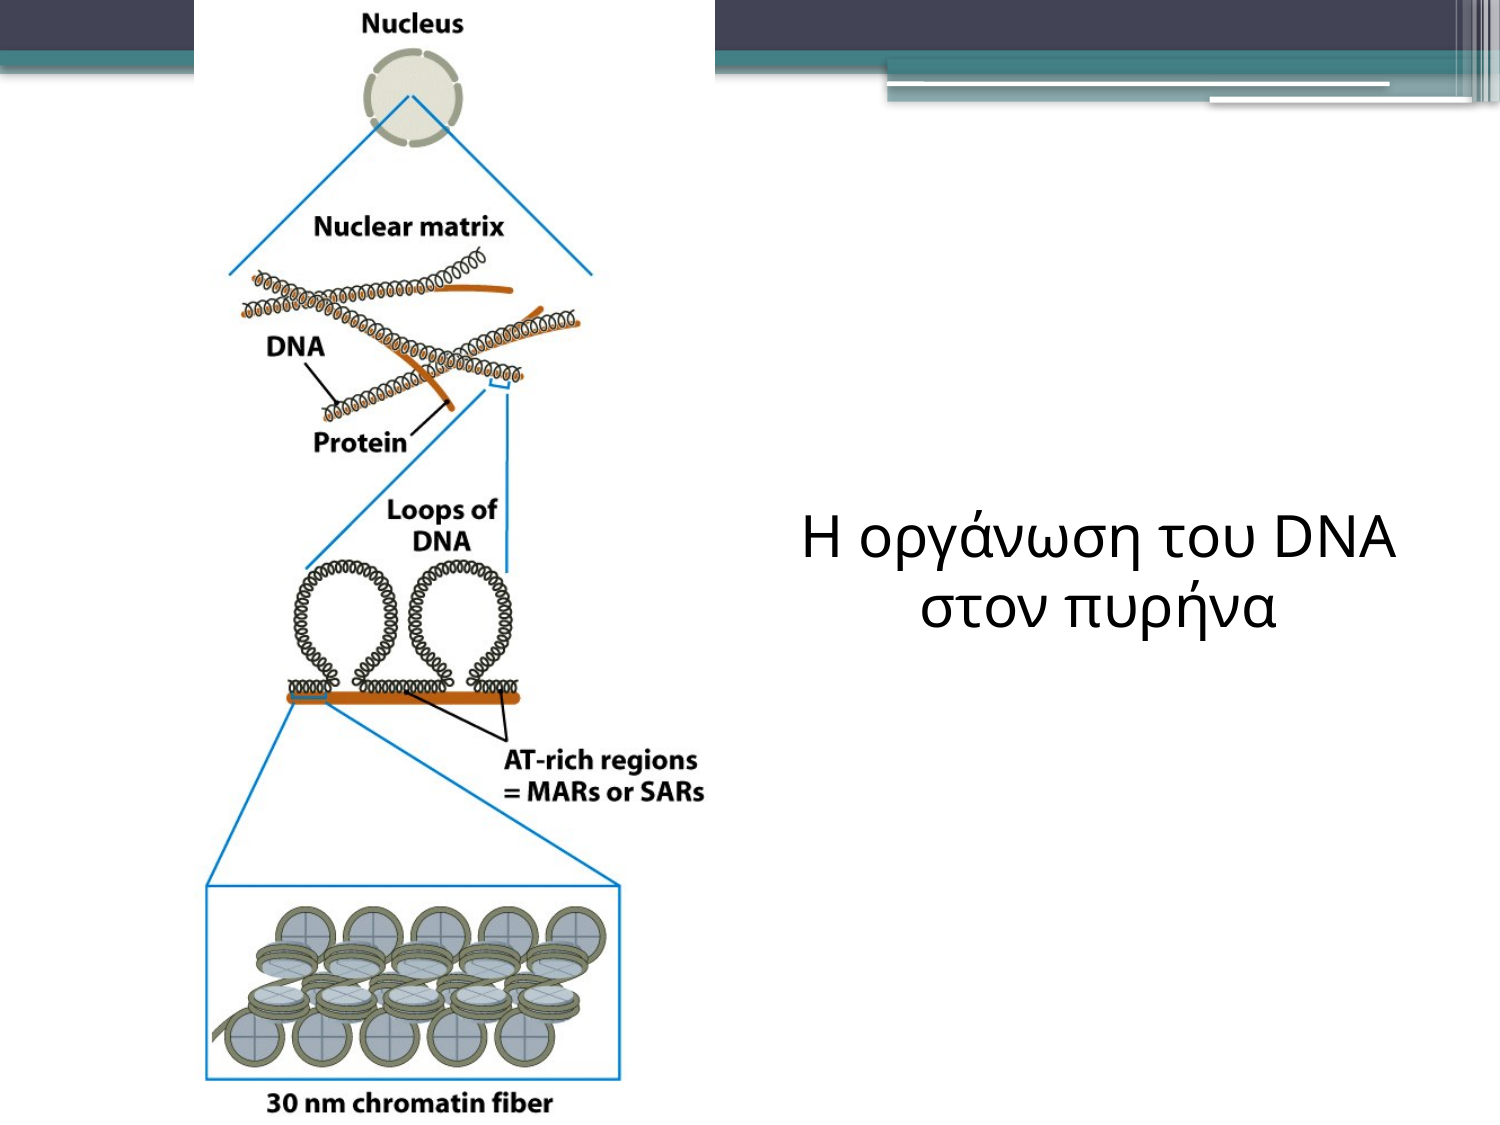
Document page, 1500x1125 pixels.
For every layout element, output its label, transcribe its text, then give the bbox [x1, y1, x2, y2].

picture [194, 0, 715, 1125]
text_box Η οργάνωση του DNA στον πυρήνα [761, 491, 1436, 647]
